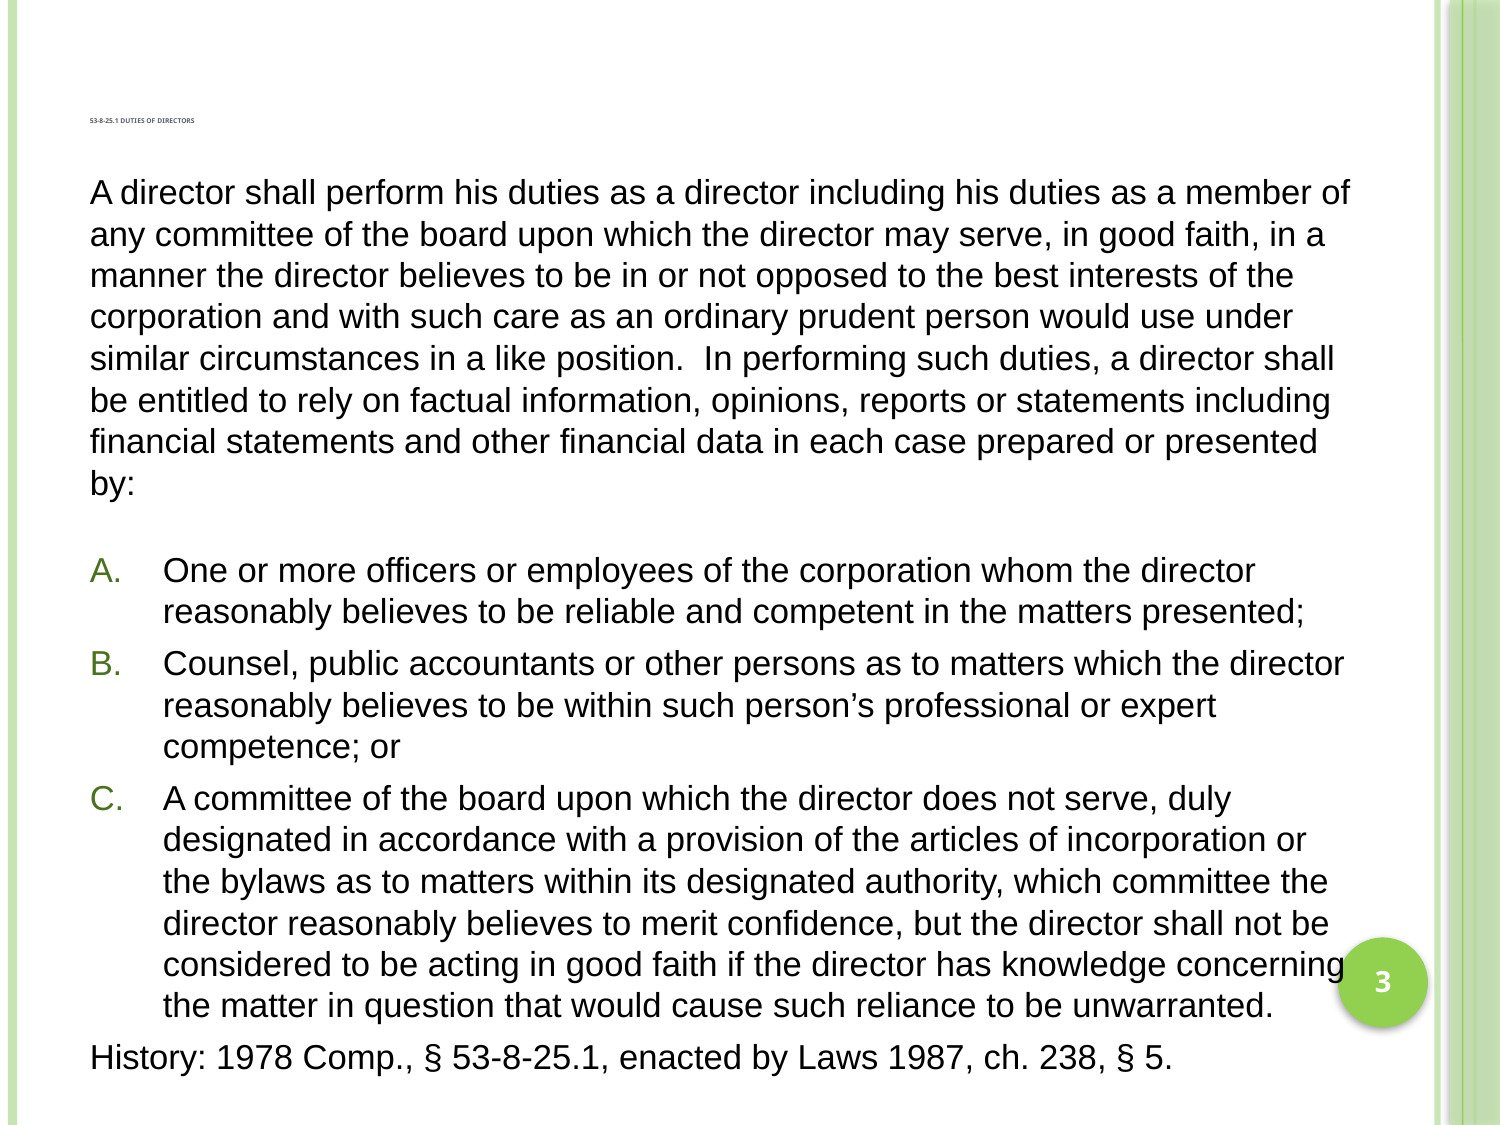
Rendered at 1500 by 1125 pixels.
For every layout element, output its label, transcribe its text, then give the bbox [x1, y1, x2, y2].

slide_number 3 [1333, 940, 1434, 1027]
list A director shall perform his duties as a director including his duties as a member of any committee of the board upon which the director may serve, in good faith, in a manner the director believes to be in or not opposed to the best interests of the corporation and with such care as an ordinary prudent person would use under similar circumstances in a like position. In performing such duties, a director shall be entitled to rely on factual information, opinions, reports or statements including financial statements and other financial data in each case prepared or presented by: One or more officers or employees of the corporation whom the director reasonably believes to be reliable and competent in the matters presented; Counsel, public accountants or other persons as to matters which the director reasonably believes to be within such person’s professional or expert competence; or A committee of the board upon which the director does not serve, duly designated in accordance with a provision of the articles of incorporation or the bylaws as to matters within its designated authority, which committee the director reasonably believes to merit confidence, but the director shall not be considered to be acting in good faith if the director has knowledge concerning the matter in question that would cause such reliance to be unwarranted. History: 1978 Comp., § 53-8-25.1, enacted by Laws 1987, ch. 238, § 5. [75, 162, 1375, 1100]
title 53-8-25.1 Duties of Directors [75, 64, 1300, 133]
